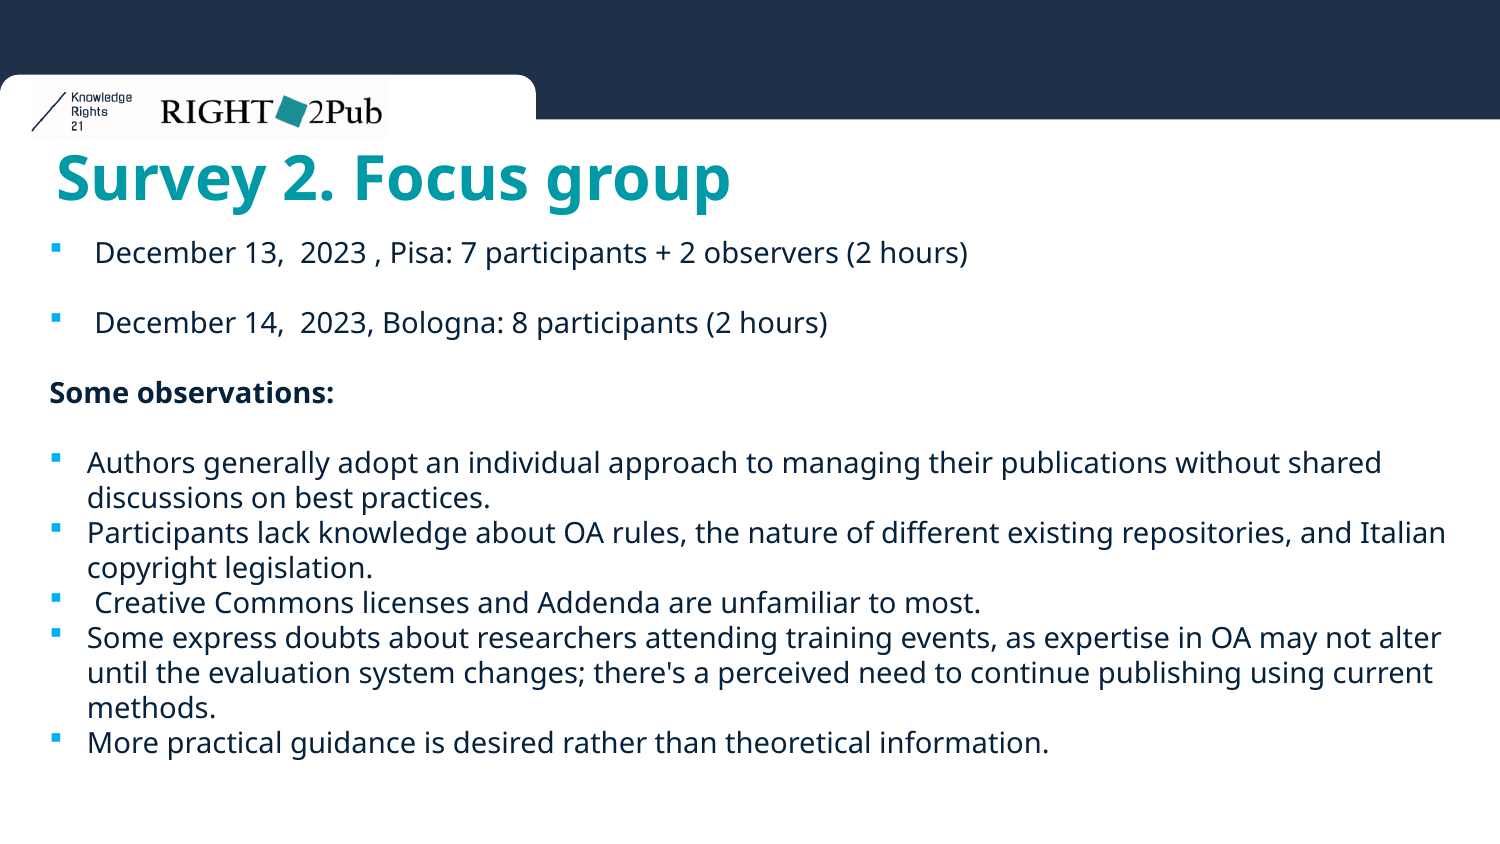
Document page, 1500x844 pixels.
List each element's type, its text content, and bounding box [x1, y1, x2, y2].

text_box December 13, 2023 , Pisa: 7 participants + 2 observers (2 hours) December 14, 2023, Bologna: 8 participants (2 hours) Some observations: Authors generally adopt an individual approach to managing their publications without shared discussions on best practices. Participants lack knowledge about OA rules, the nature of different existing repositories, and Italian copyright legislation. Creative Commons licenses and Addenda are unfamiliar to most. Some express doubts about researchers attending training events, as expertise in OA may not alter until the evaluation system changes; there's a perceived need to continue publishing using current methods. More practical guidance is desired rather than theoretical information. [34, 227, 1466, 802]
text_box [0, 0, 1500, 120]
picture [30, 77, 387, 141]
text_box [0, 74, 537, 165]
text_box Survey 2. Focus group [56, 147, 1118, 213]
